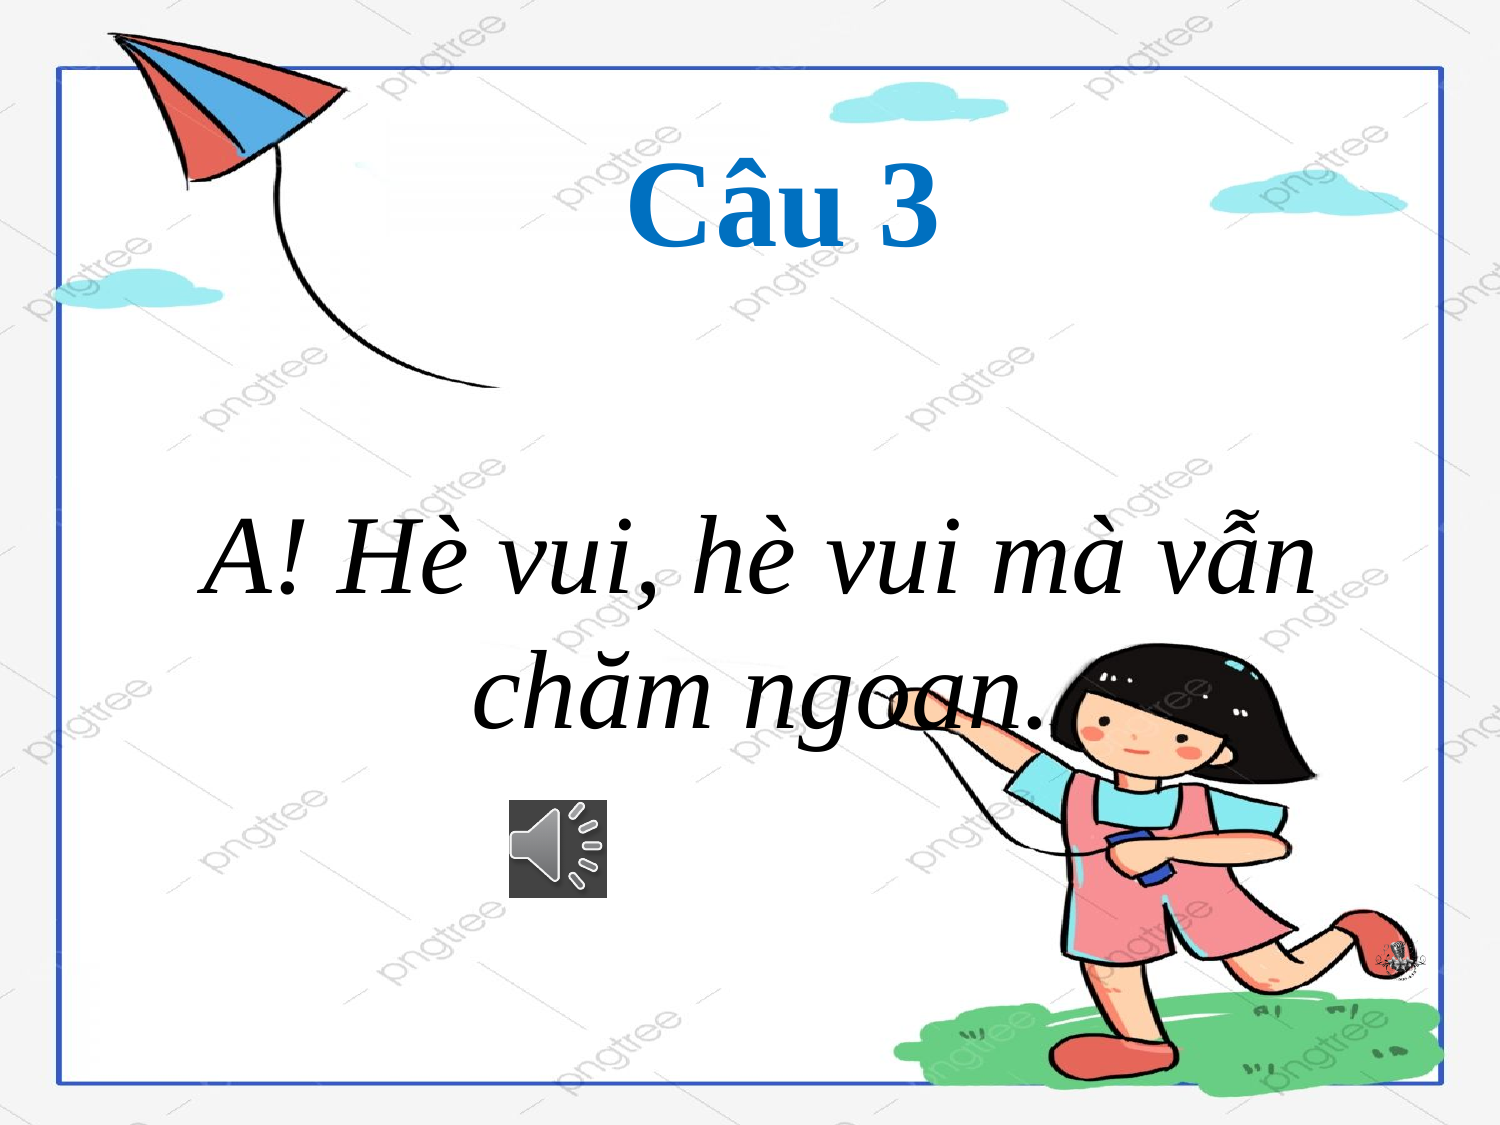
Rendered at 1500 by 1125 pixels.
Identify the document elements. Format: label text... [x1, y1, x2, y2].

text_box Câu 3 [610, 114, 956, 279]
text_box A! Hè vui, hè vui mà vẫn chăm ngoan. [76, 474, 1447, 759]
picture [0, 0, 1500, 1125]
